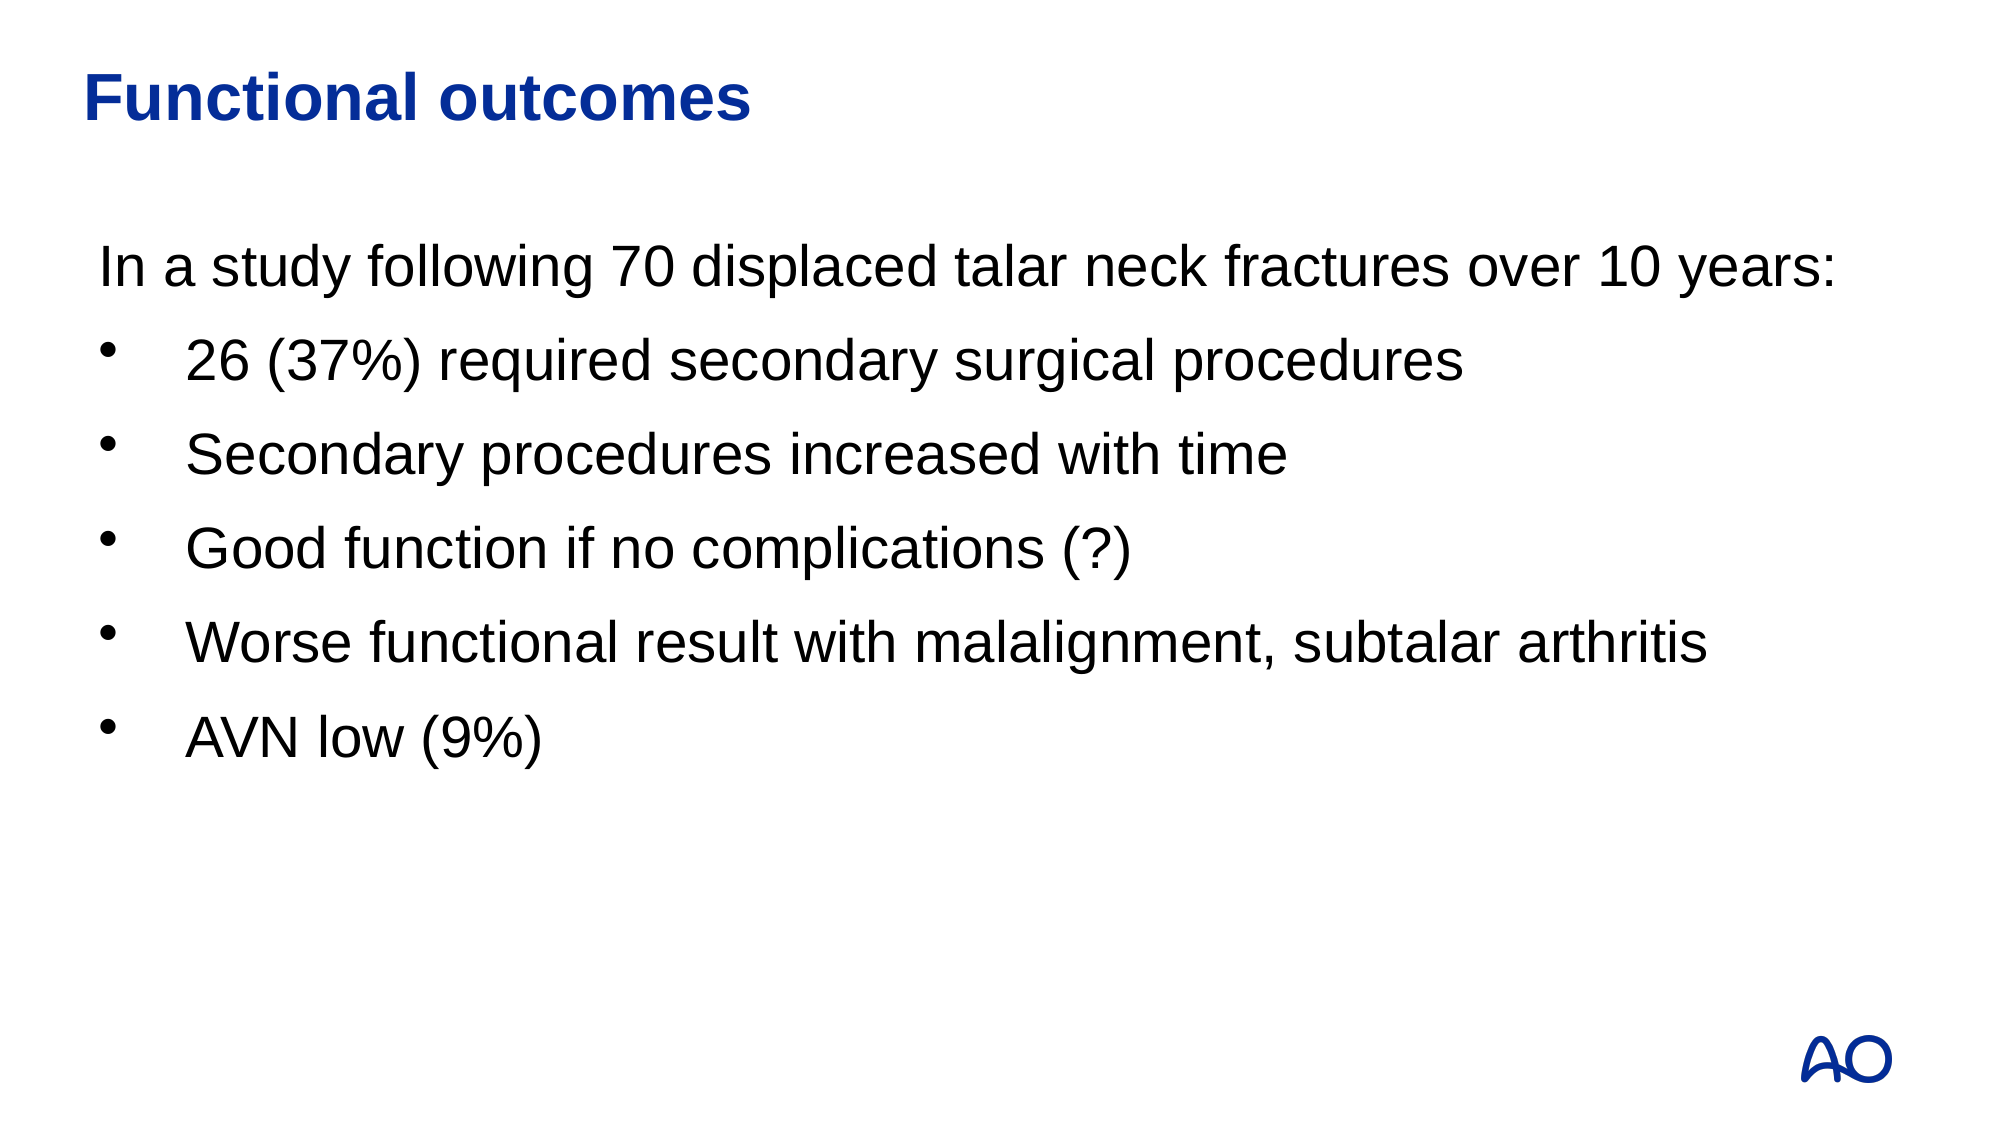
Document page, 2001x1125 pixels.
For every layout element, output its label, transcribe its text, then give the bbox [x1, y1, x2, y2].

picture [1801, 1035, 1892, 1083]
title Functional outcomes [83, 62, 1894, 213]
list In a study following 70 displaced talar neck fractures over 10 years: 26 (37%) required secondary surgical procedures Secondary procedures increased with time Good function if no complications (?) Worse functional result with malalignment, subtalar arthritis AVN low (9%) [83, 220, 1894, 988]
